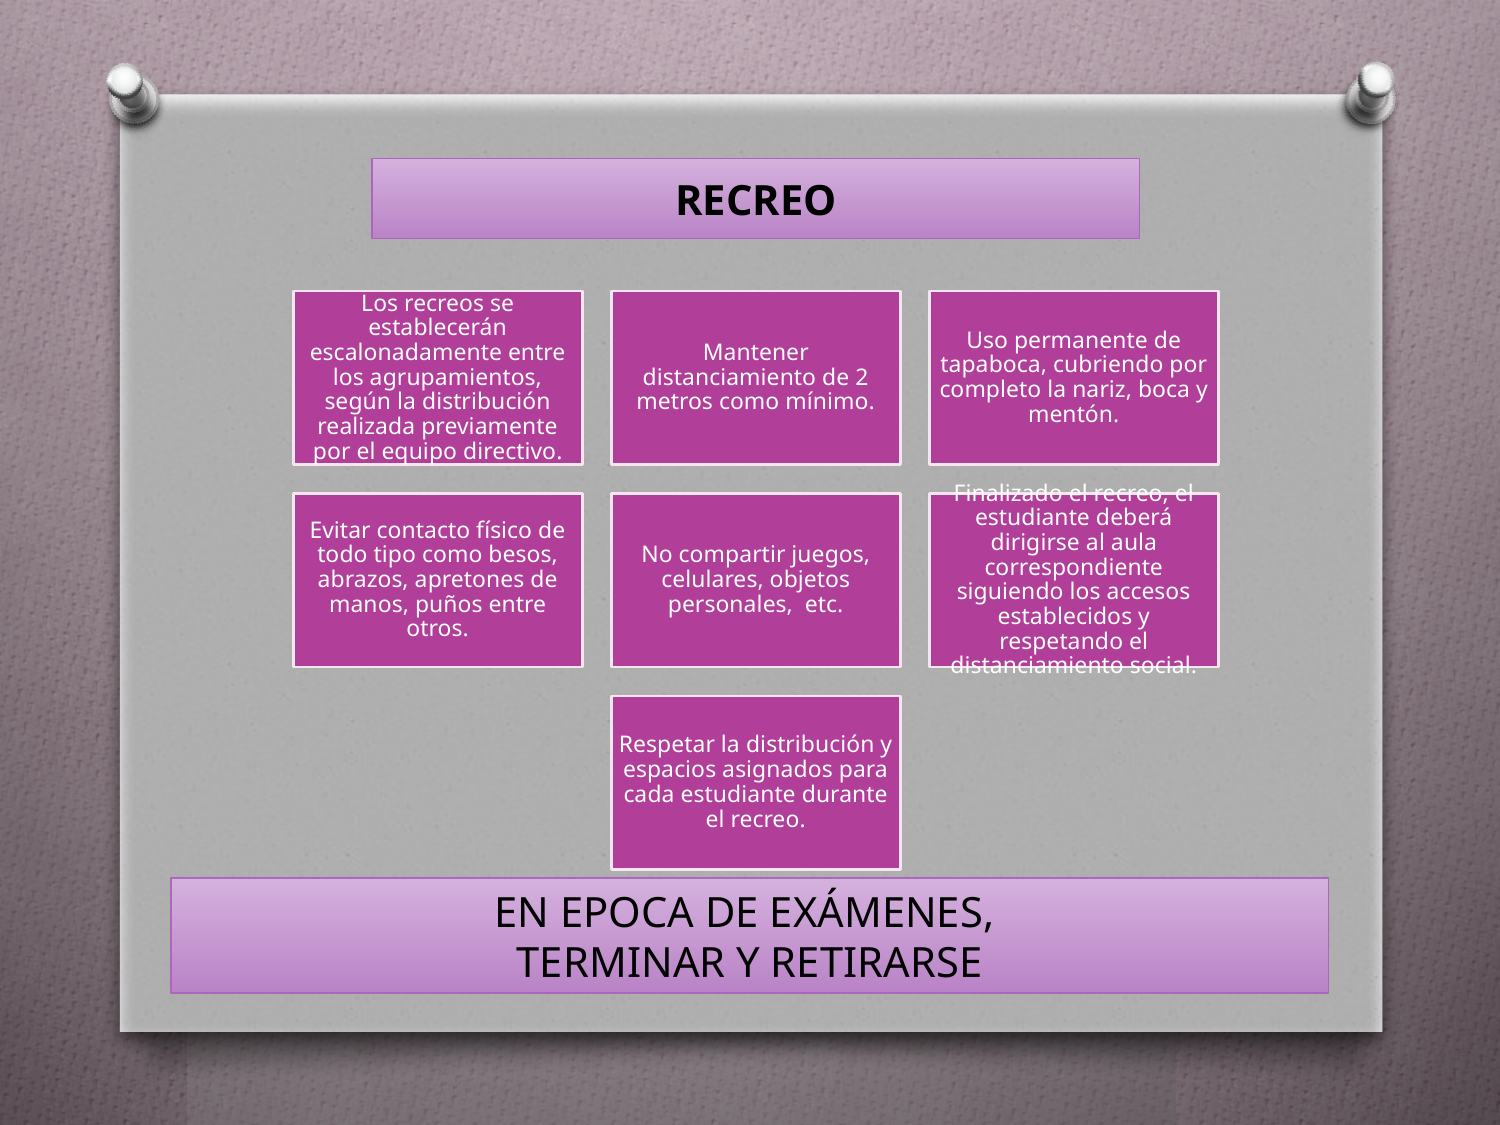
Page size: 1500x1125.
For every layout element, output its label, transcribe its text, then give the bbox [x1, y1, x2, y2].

text_box RECREO [371, 158, 1140, 239]
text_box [171, 290, 1341, 870]
text_box EN EPOCA DE EXÁMENES, TERMINAR Y RETIRARSE [170, 877, 1329, 994]
picture [75, 29, 198, 153]
picture [1317, 35, 1439, 156]
